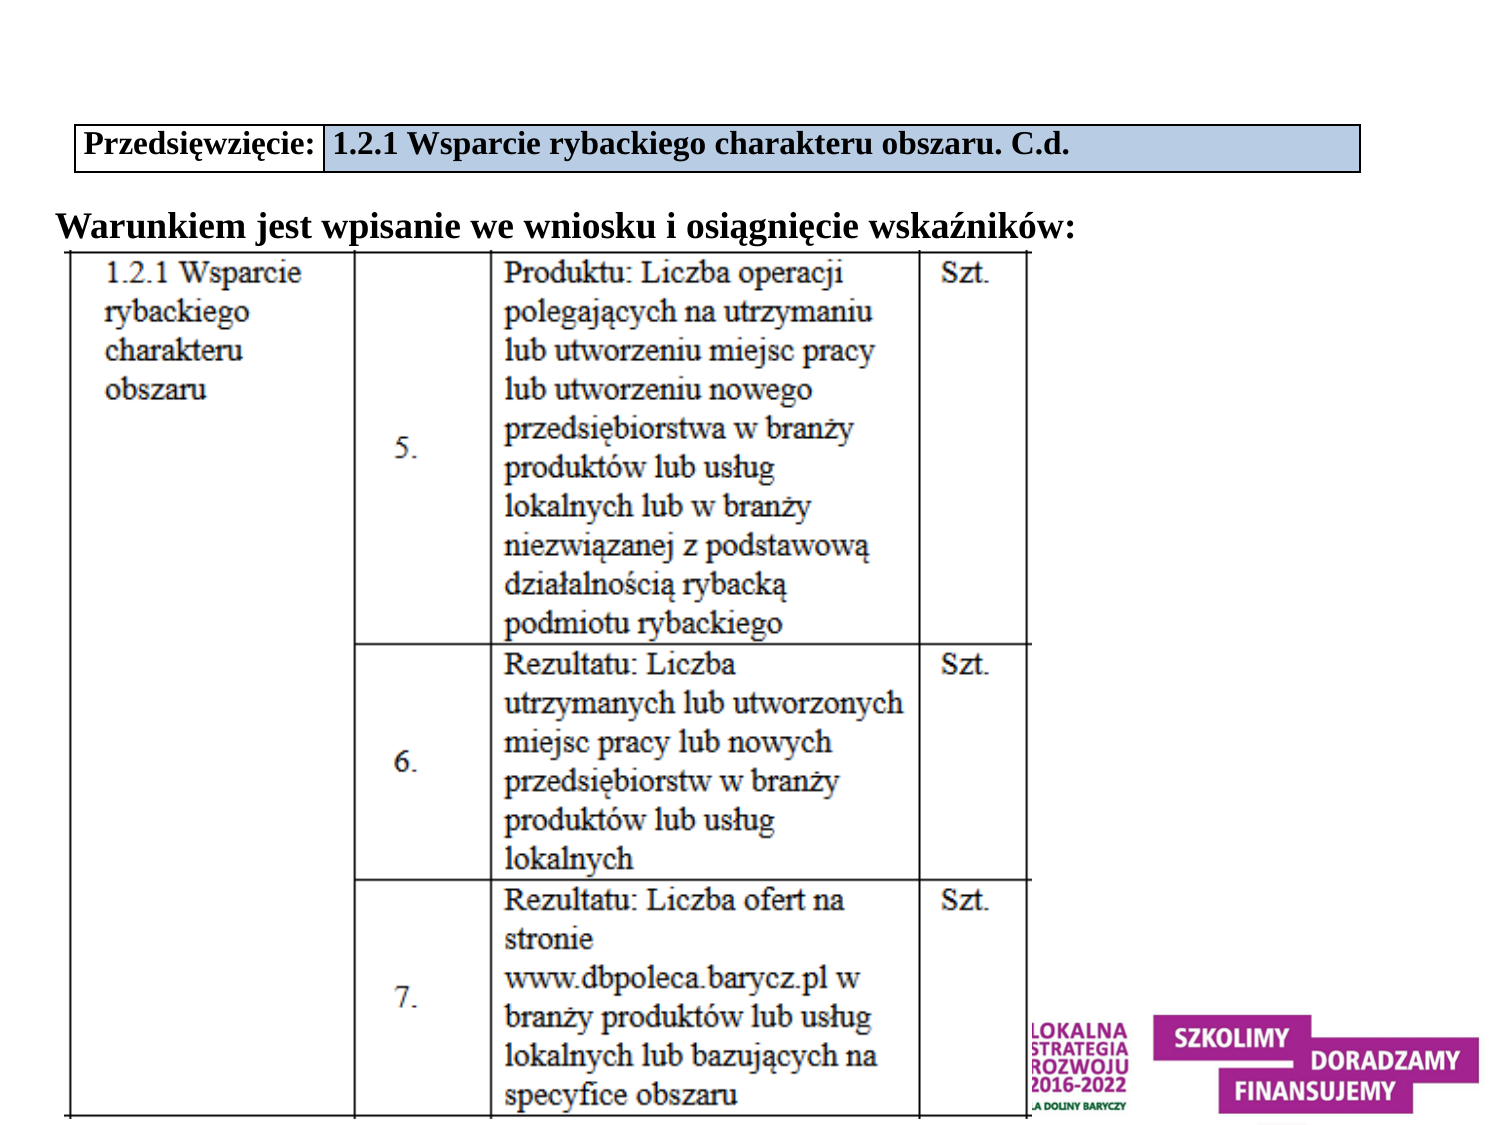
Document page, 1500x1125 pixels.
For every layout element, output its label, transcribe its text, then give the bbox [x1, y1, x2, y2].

picture [64, 250, 1500, 1125]
table_header 1.2.1 Wsparcie rybackiego charakteru obszaru. C.d. [325, 126, 1359, 171]
table_header Przedsięwzięcie: [76, 126, 323, 171]
text_box Warunkiem jest wpisanie we wniosku i osiągnięcie wskaźników: [40, 187, 1478, 254]
